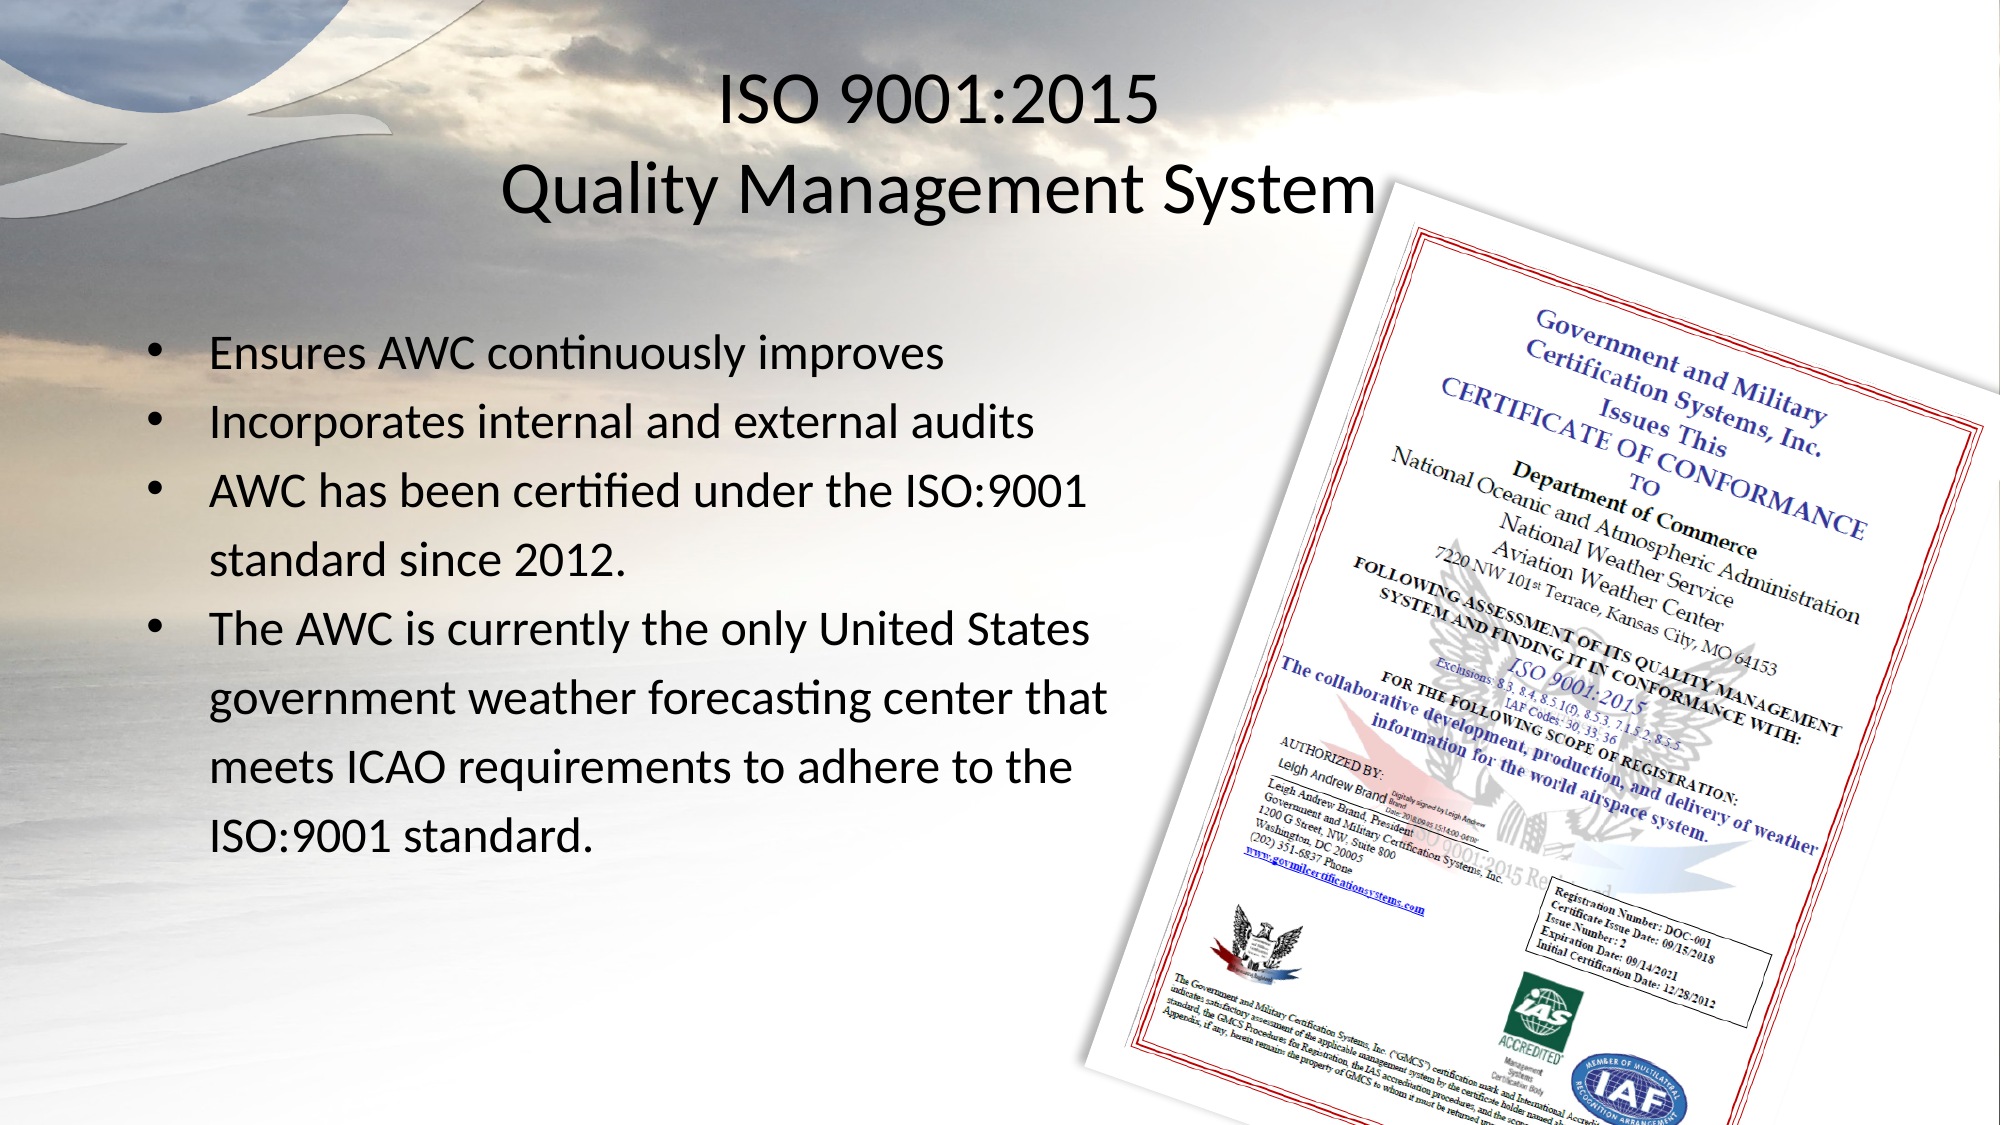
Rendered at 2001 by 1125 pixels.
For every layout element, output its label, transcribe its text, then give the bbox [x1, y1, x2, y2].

list Ensures AWC continuously improves Incorporates internal and external audits AWC has been certified under the ISO:9001 standard since 2012. The AWC is currently the only United States government weather forecasting center that meets ICAO requirements to adhere to the ISO:9001 standard. [118, 302, 1159, 990]
title ISO 9001:2015 Quality Management System [99, 45, 1900, 233]
picture [0, 0, 2000, 1125]
